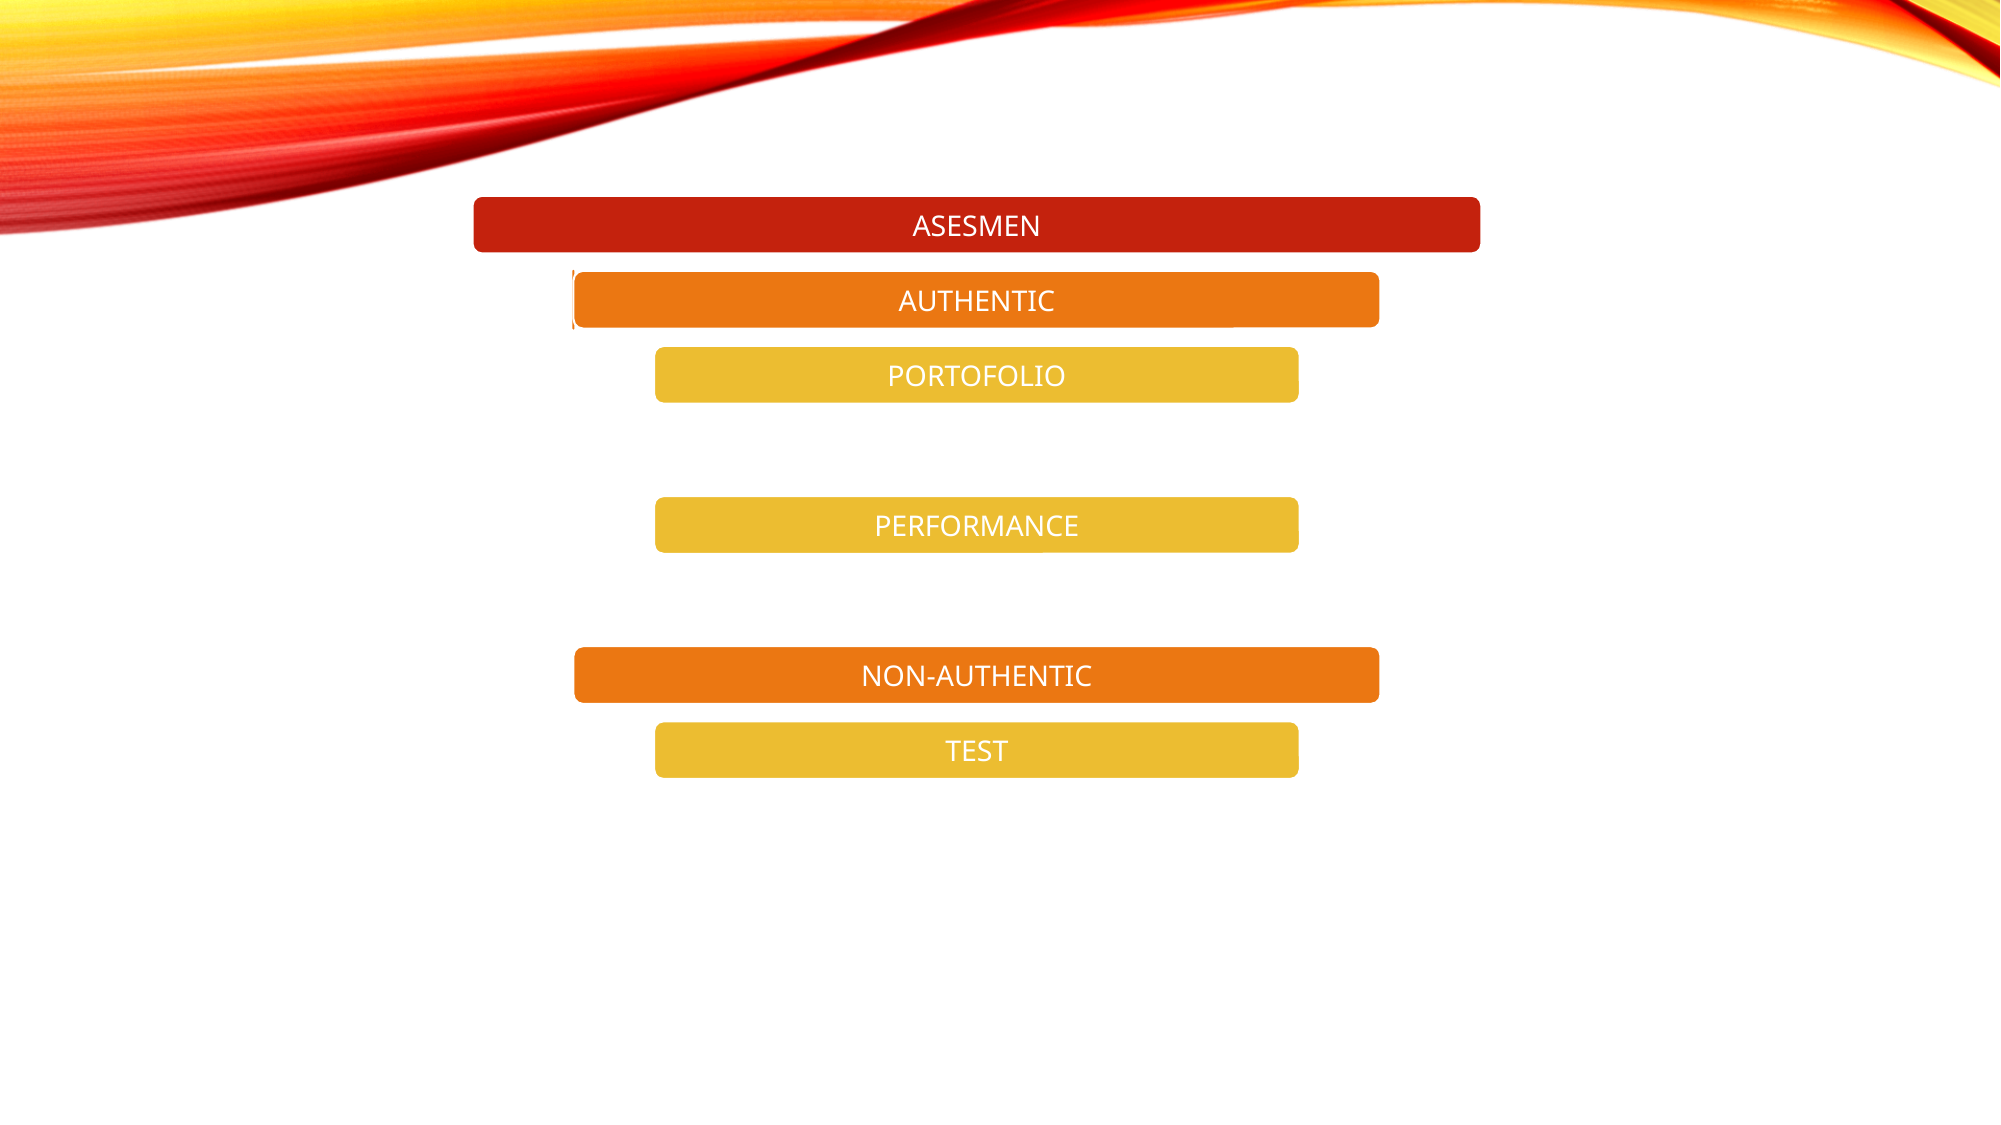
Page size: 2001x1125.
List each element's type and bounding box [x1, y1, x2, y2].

picture [0, 0, 2000, 237]
text_box [346, 195, 1608, 930]
